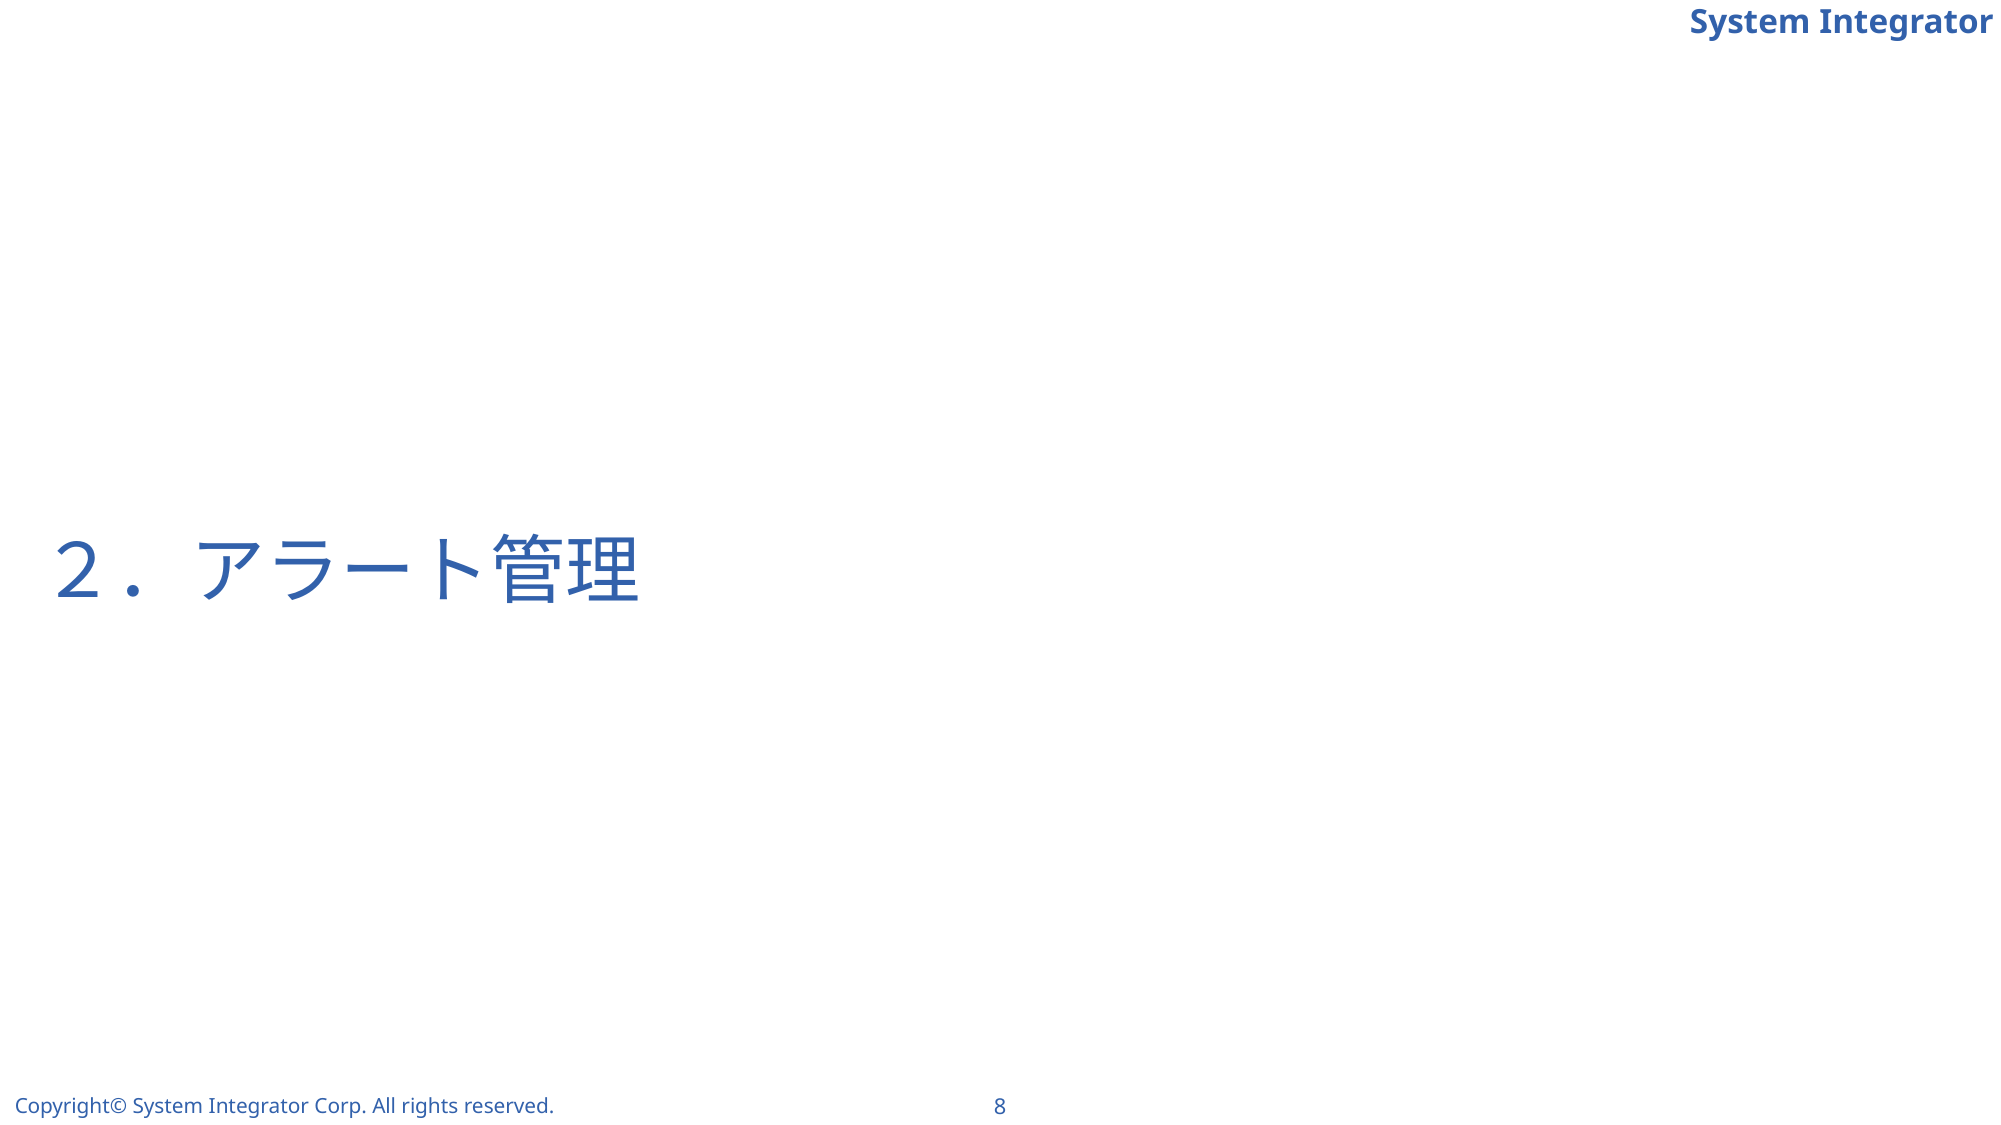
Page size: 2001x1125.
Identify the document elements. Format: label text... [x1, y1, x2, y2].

title ２．アラート管理 [25, 515, 1975, 610]
